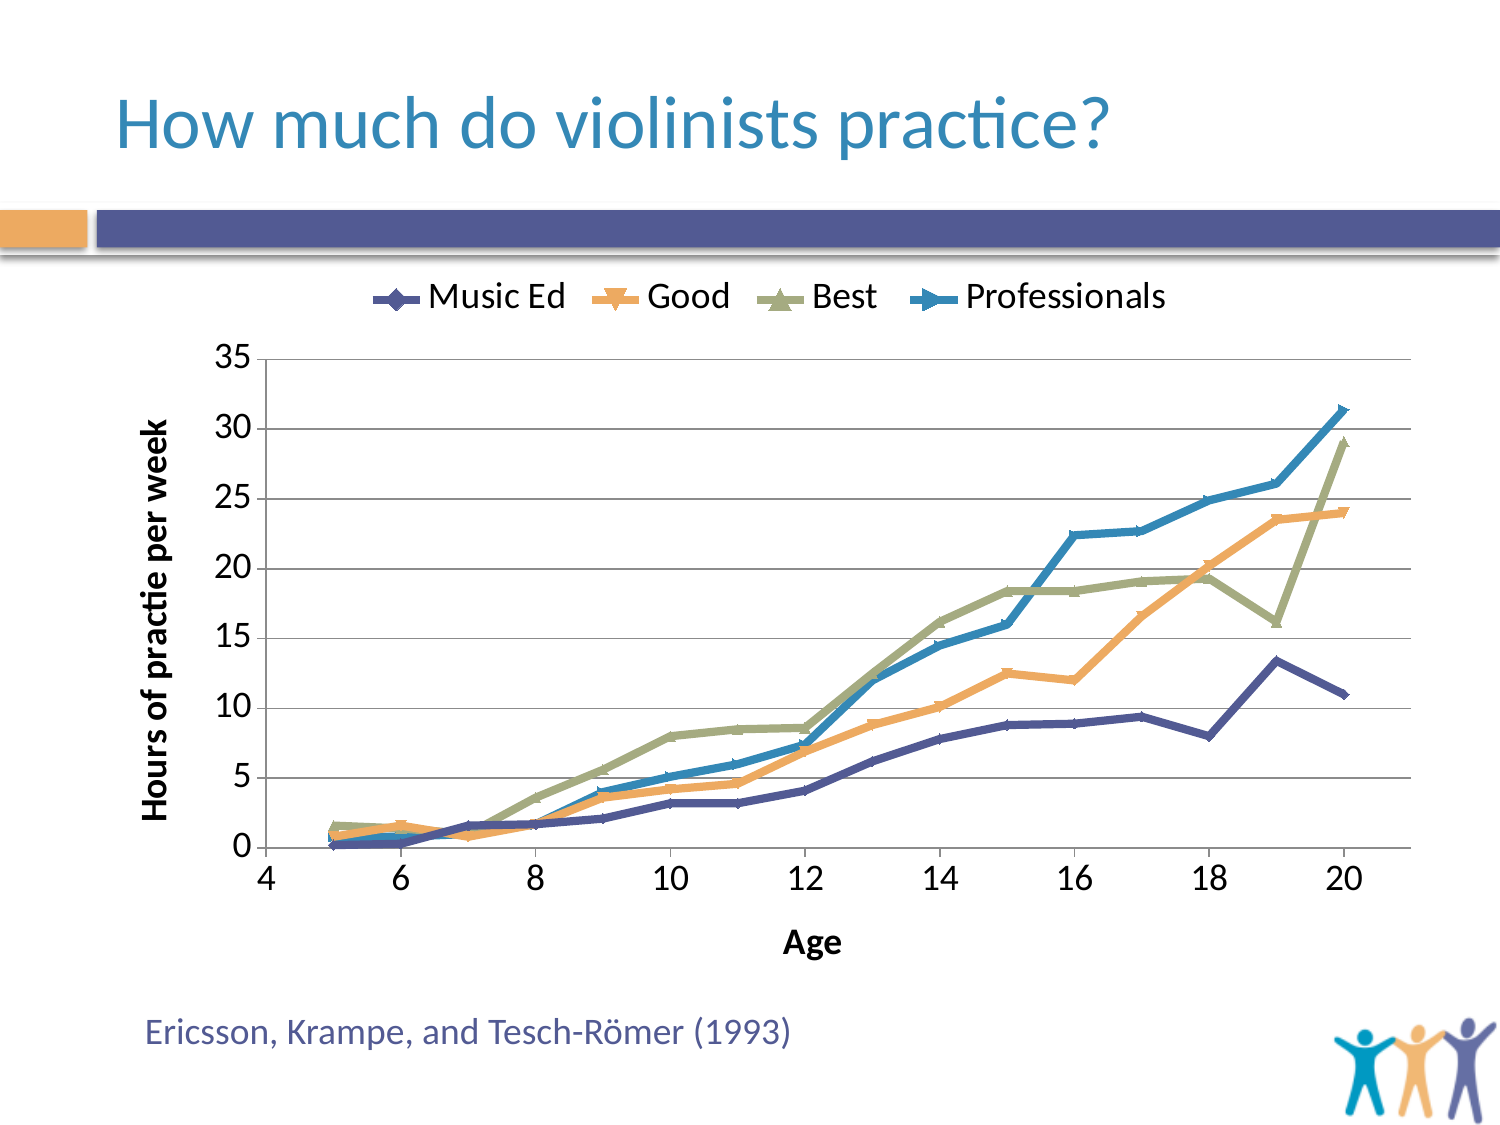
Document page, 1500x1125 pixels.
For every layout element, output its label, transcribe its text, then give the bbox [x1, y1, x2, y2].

title How much do violinists practice? [100, 37, 1438, 200]
chart [100, 262, 1439, 1001]
text_box Ericsson, Krampe, and Tesch-Römer (1993) [130, 1010, 1036, 1060]
